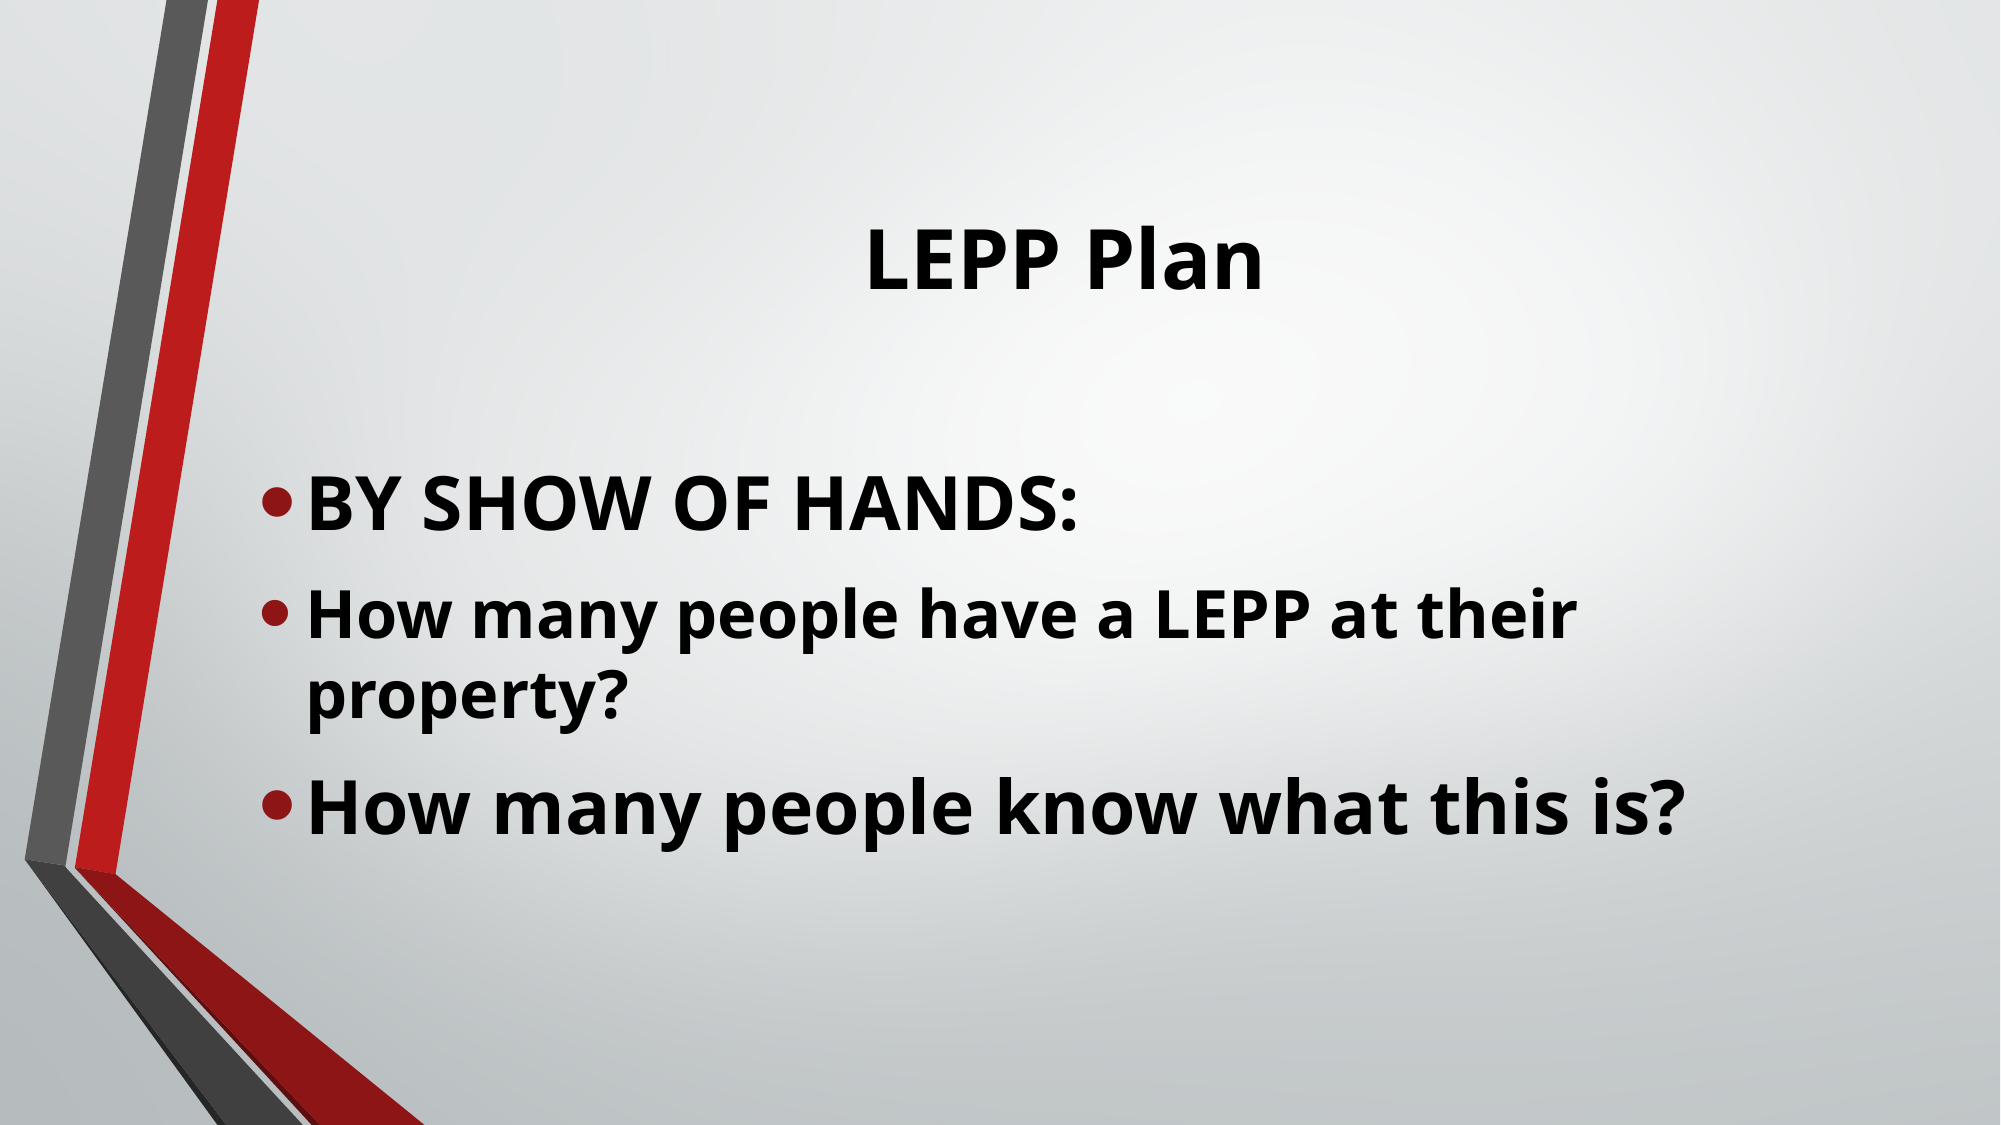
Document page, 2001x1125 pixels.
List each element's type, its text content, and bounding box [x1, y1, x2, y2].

title LEPP Plan [243, 112, 1887, 400]
list BY SHOW OF HANDS: How many people have a LEPP at their property? How many people know what this is? [243, 437, 1887, 950]
